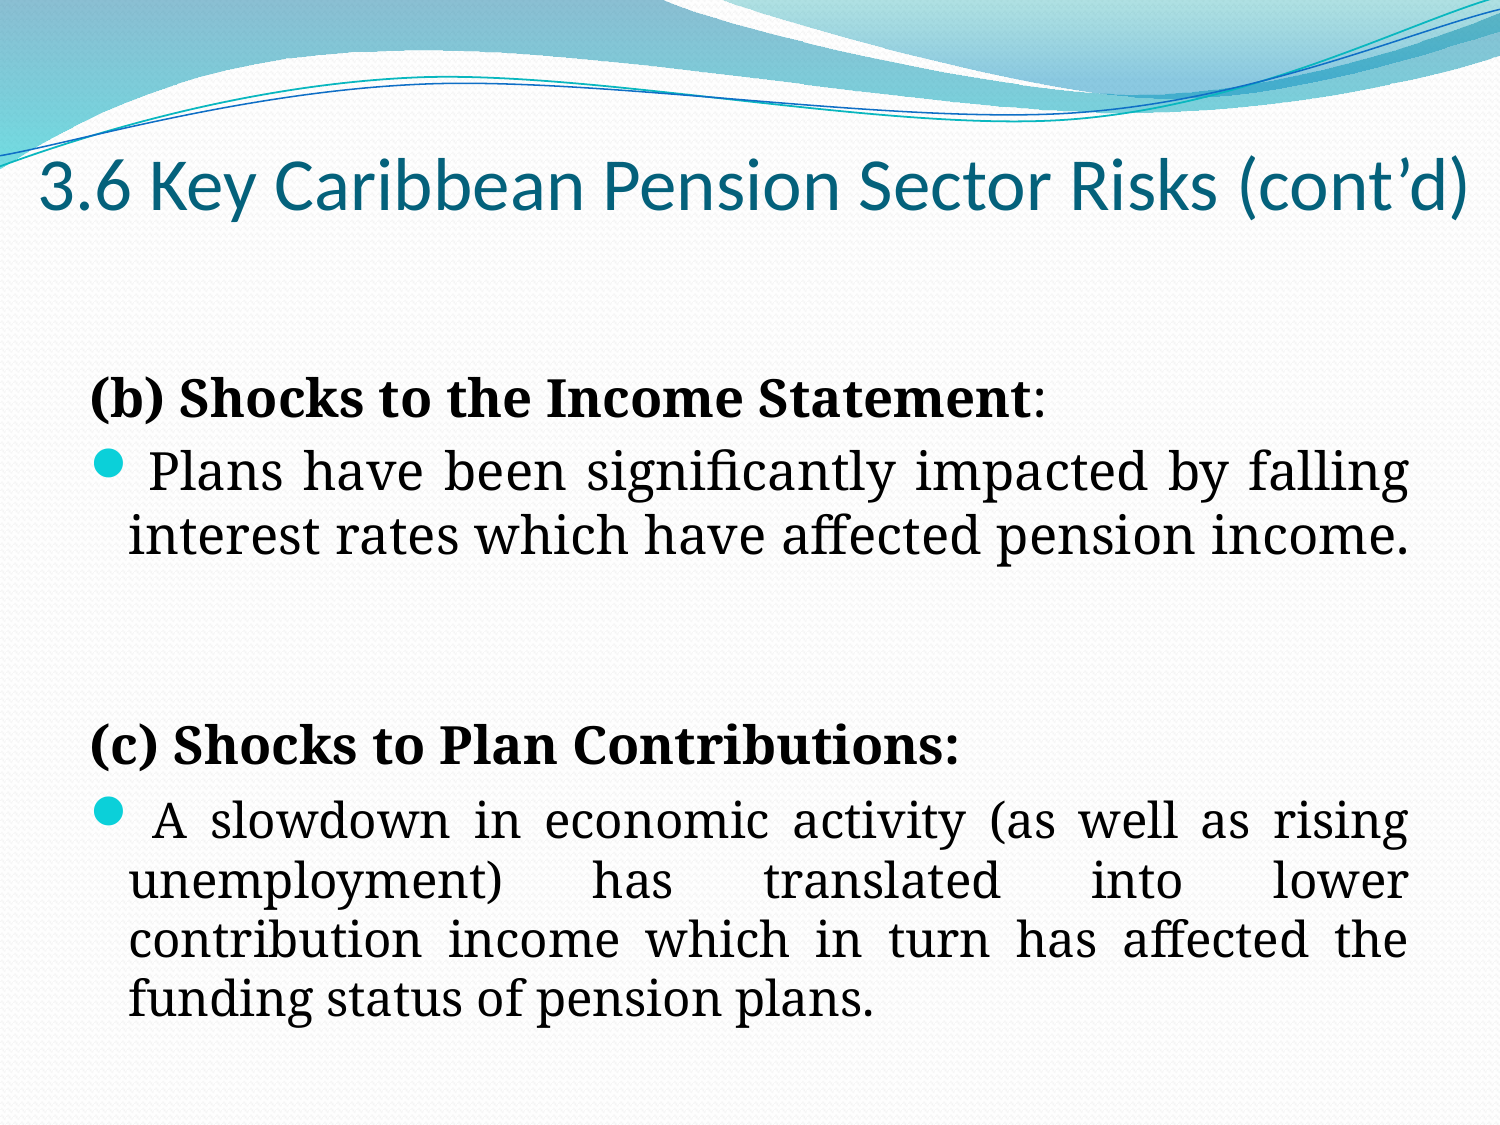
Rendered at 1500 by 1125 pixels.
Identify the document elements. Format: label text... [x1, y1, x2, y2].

list (b) Shocks to the Income Statement: Plans have been significantly impacted by falling interest rates which have affected pension income. (c) Shocks to Plan Contributions: A slowdown in economic activity (as well as rising unemployment) has translated into lower contribution income which in turn has affected the funding status of pension plans. [75, 287, 1425, 1038]
title 3.6 Key Caribbean Pension Sector Risks (cont’d) [37, 37, 1488, 225]
